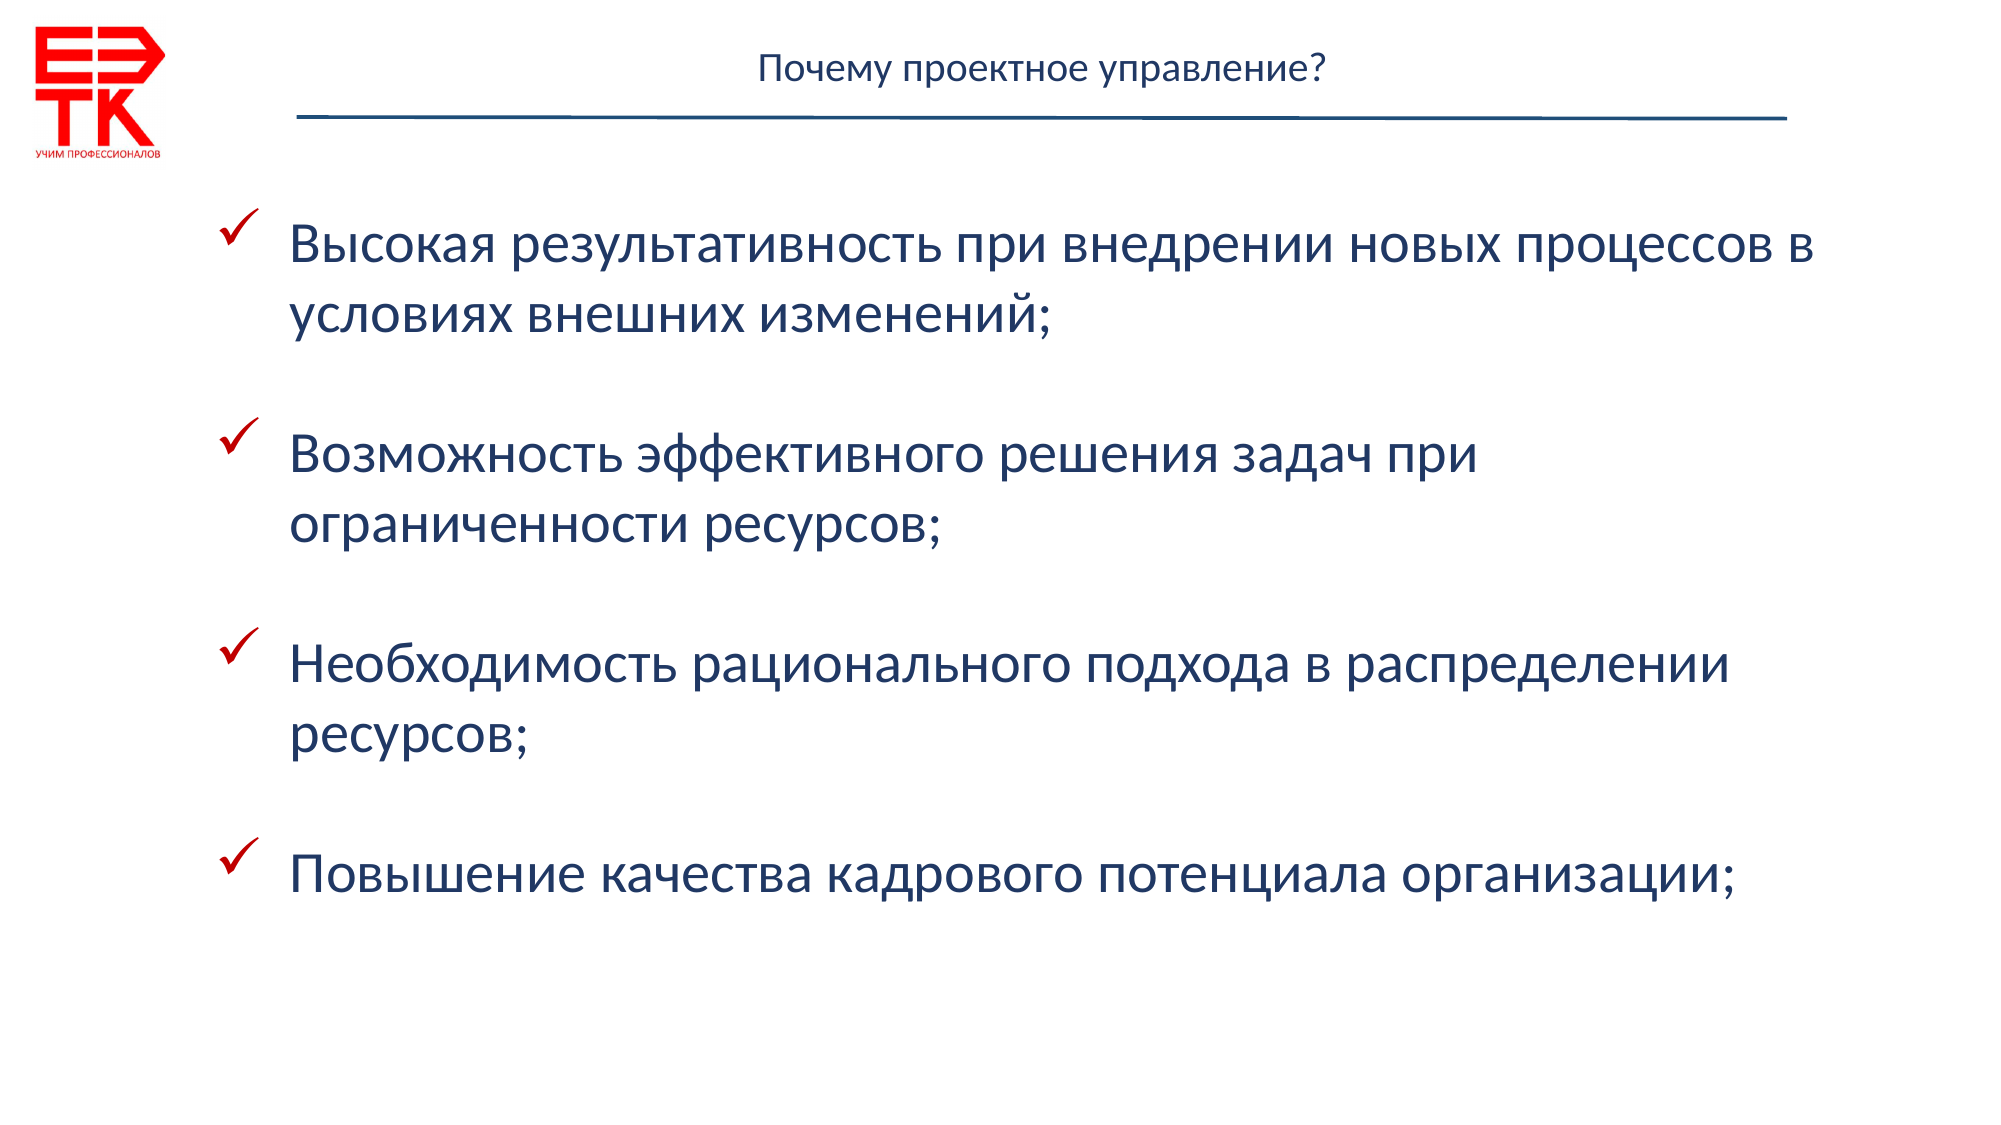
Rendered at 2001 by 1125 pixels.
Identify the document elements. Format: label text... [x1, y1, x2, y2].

text_box Высокая результативность при внедрении новых процессов в условиях внешних изменений; Возможность эффективного решения задач при ограниченности ресурсов; Необходимость рационального подхода в распределении ресурсов; Повышение качества кадрового потенциала организации; [200, 196, 1866, 957]
picture [32, 15, 166, 170]
text_box Почему проектное управление? [742, 32, 1343, 97]
